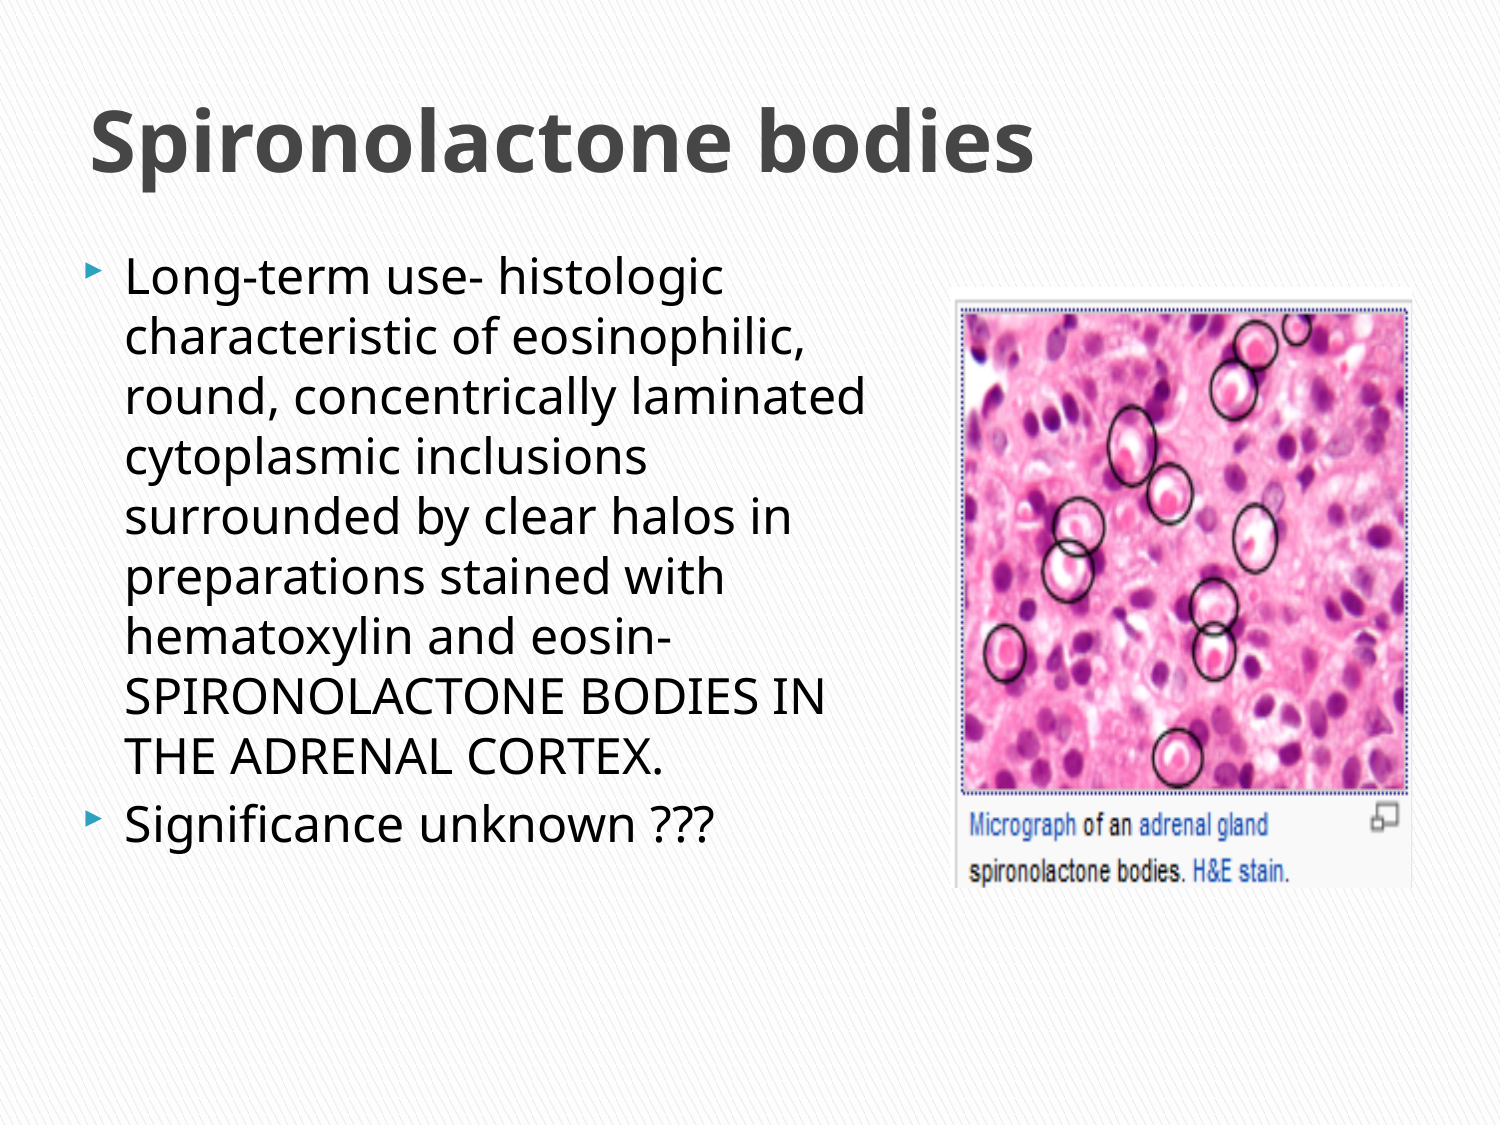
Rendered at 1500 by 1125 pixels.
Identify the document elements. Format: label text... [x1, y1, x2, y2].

title Spironolactone bodies [75, 44, 1425, 233]
list Long-term use- histologic characteristic of eosinophilic, round, concentrically laminated cytoplasmic inclusions surrounded by clear halos in preparations stained with hematoxylin and eosin- SPIRONOLACTONE BODIES IN THE ADRENAL CORTEX. Significance unknown ??? [50, 236, 938, 884]
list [949, 287, 1413, 888]
